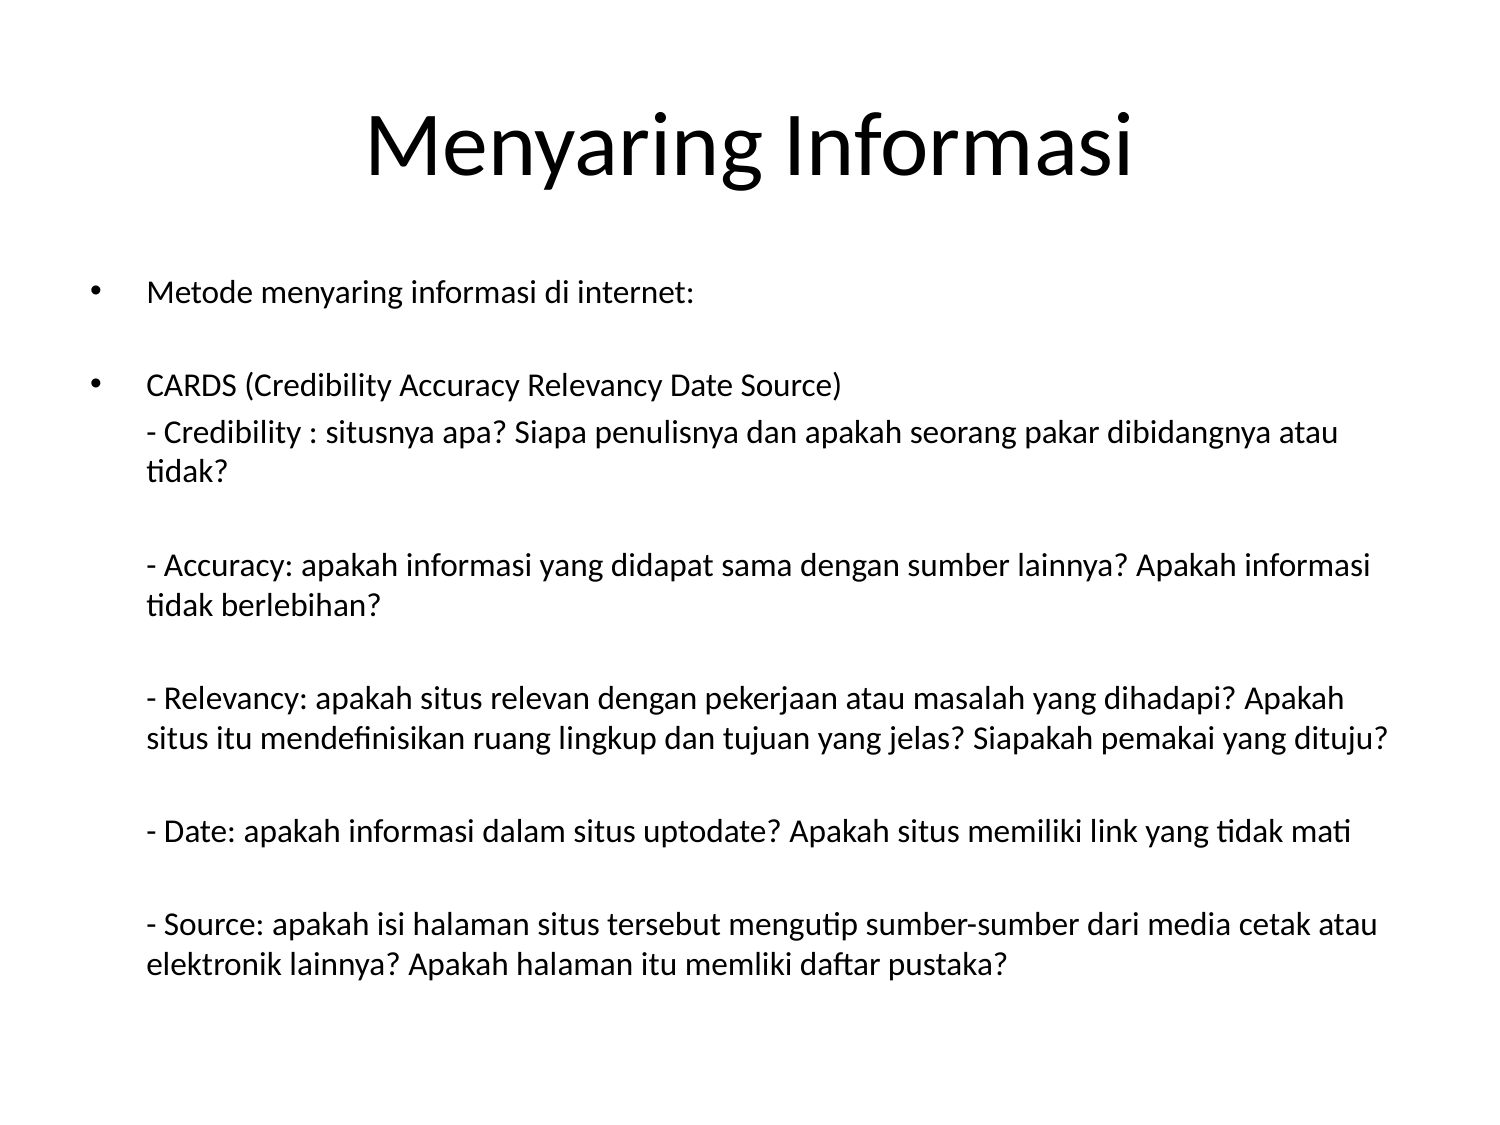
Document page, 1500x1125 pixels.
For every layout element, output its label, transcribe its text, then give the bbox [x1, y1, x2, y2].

title Menyaring Informasi [75, 45, 1425, 233]
list Metode menyaring informasi di internet: CARDS (Credibility Accuracy Relevancy Date Source) - Credibility : situsnya apa? Siapa penulisnya dan apakah seorang pakar dibidangnya atau tidak? - Accuracy: apakah informasi yang didapat sama dengan sumber lainnya? Apakah informasi tidak berlebihan? - Relevancy: apakah situs relevan dengan pekerjaan atau masalah yang dihadapi? Apakah situs itu mendefinisikan ruang lingkup dan tujuan yang jelas? Siapakah pemakai yang dituju? - Date: apakah informasi dalam situs uptodate? Apakah situs memiliki link yang tidak mati - Source: apakah isi halaman situs tersebut mengutip sumber-sumber dari media cetak atau elektronik lainnya? Apakah halaman itu memliki daftar pustaka? [75, 262, 1425, 1005]
